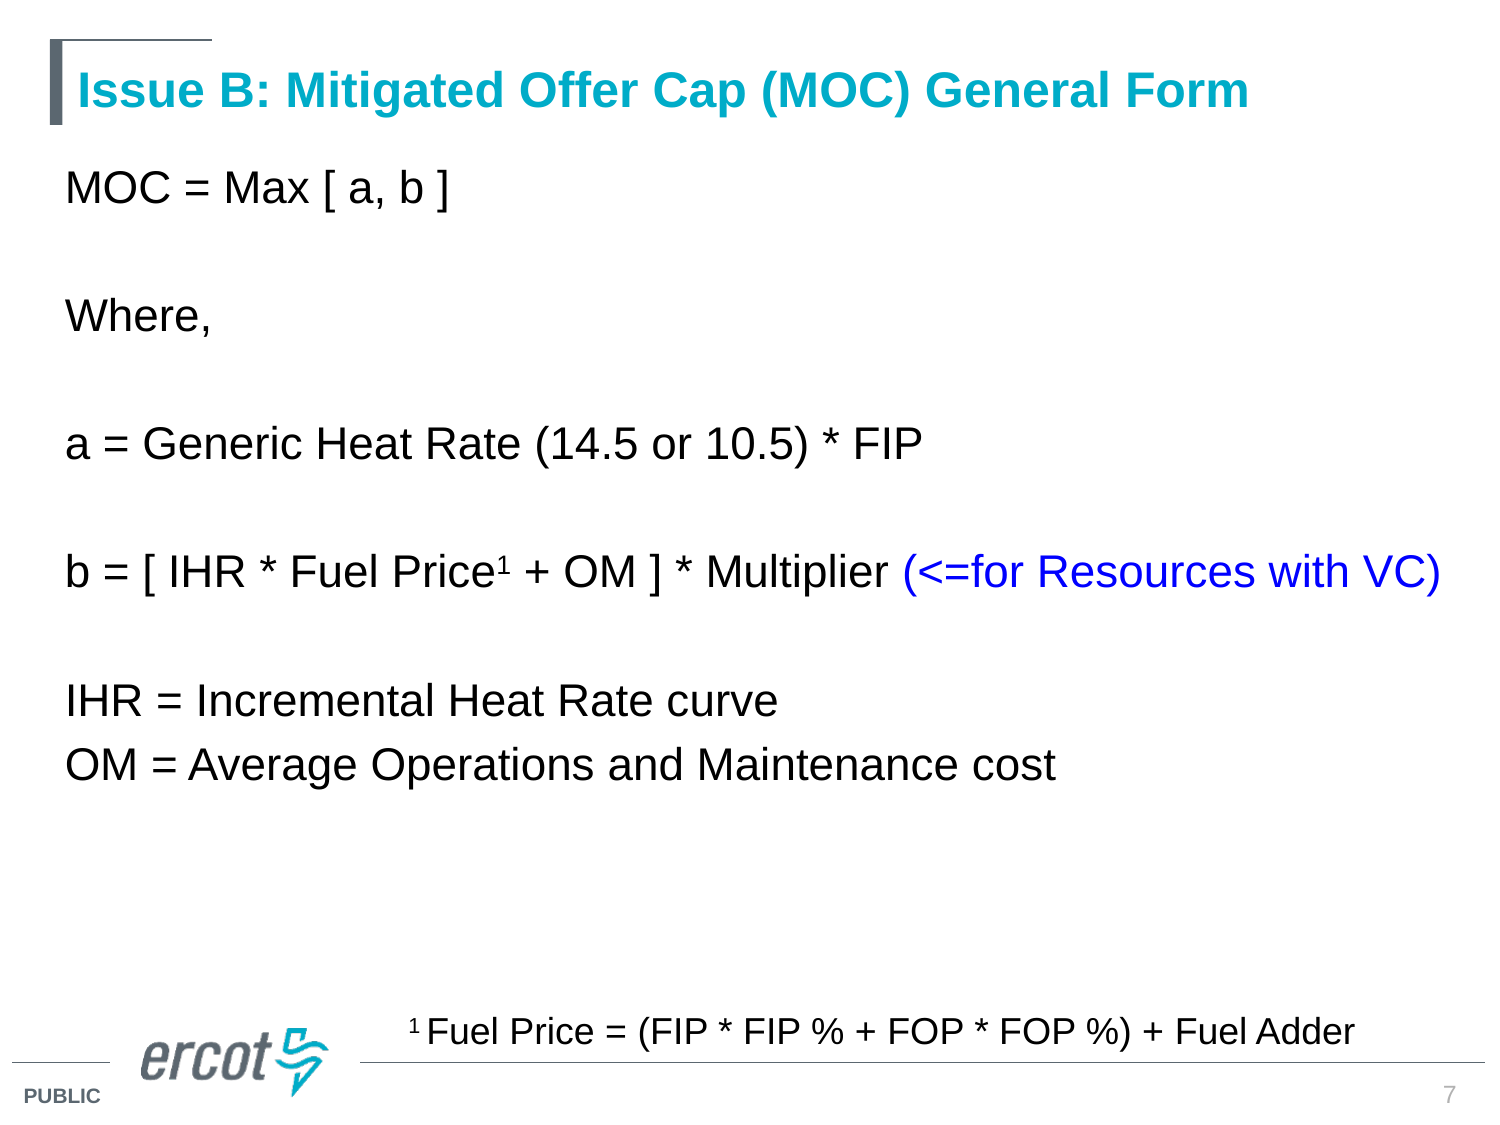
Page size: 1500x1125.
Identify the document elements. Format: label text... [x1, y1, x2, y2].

title Issue B: Mitigated Offer Cap (MOC) General Form [62, 50, 1450, 125]
text_box 1 Fuel Price = (FIP * FIP % + FOP * FOP %) + Fuel Adder [393, 999, 1372, 1060]
slide_number 7 [1412, 1076, 1488, 1112]
list MOC = Max [ a, b ] Where, a = Generic Heat Rate (14.5 or 10.5) * FIP b = [ IHR * Fuel Price1 + OM ] * Multiplier (<=for Resources with VC) IHR = Incremental Heat Rate curve OM = Average Operations and Maintenance cost [50, 149, 1475, 875]
picture [137, 1024, 332, 1100]
